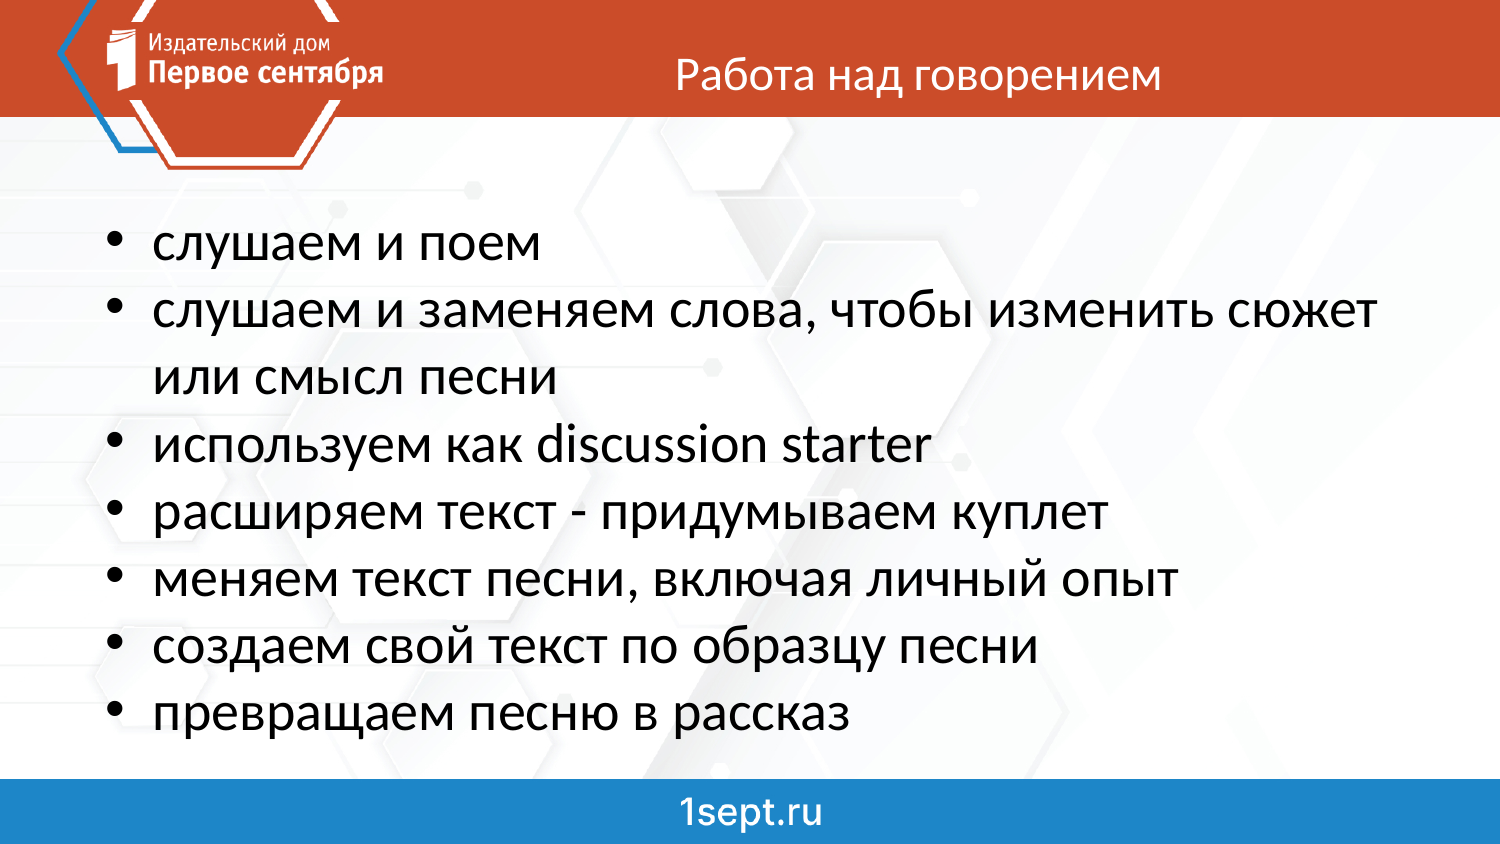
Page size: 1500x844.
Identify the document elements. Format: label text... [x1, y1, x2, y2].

list слушаем и поем слушаем и заменяем слова, чтобы изменить сюжет или смысл песни используем как discussion starter расширяем текст - придумываем куплет меняем текст песни, включая личный опыт создаем свой текст по образцу песни превращаем песню в рассказ [75, 196, 1425, 754]
title Работа над говорением [413, 33, 1425, 108]
picture [0, 0, 1500, 844]
